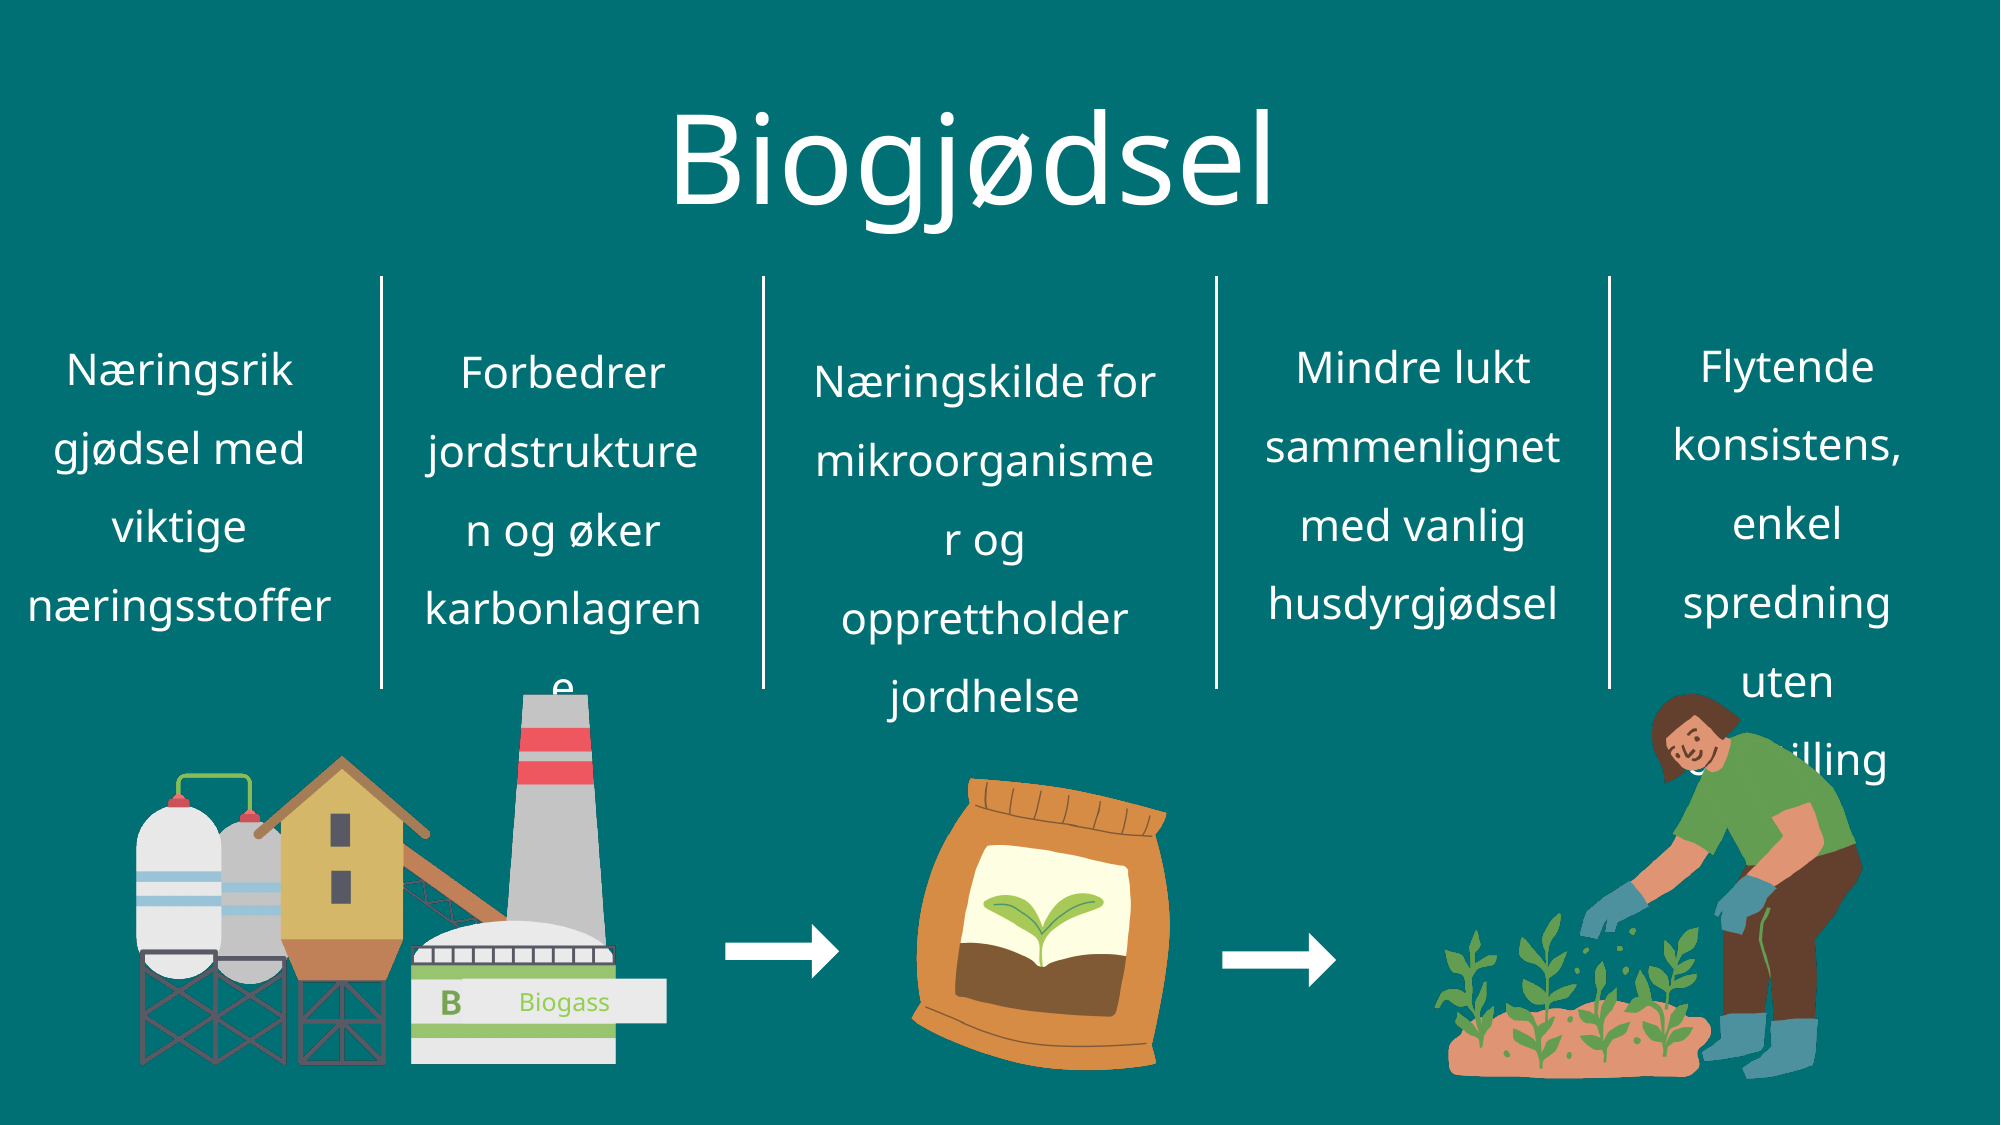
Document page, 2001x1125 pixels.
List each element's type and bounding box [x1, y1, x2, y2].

text_box [135, 693, 1865, 1080]
text_box [0, 0, 1950, 798]
